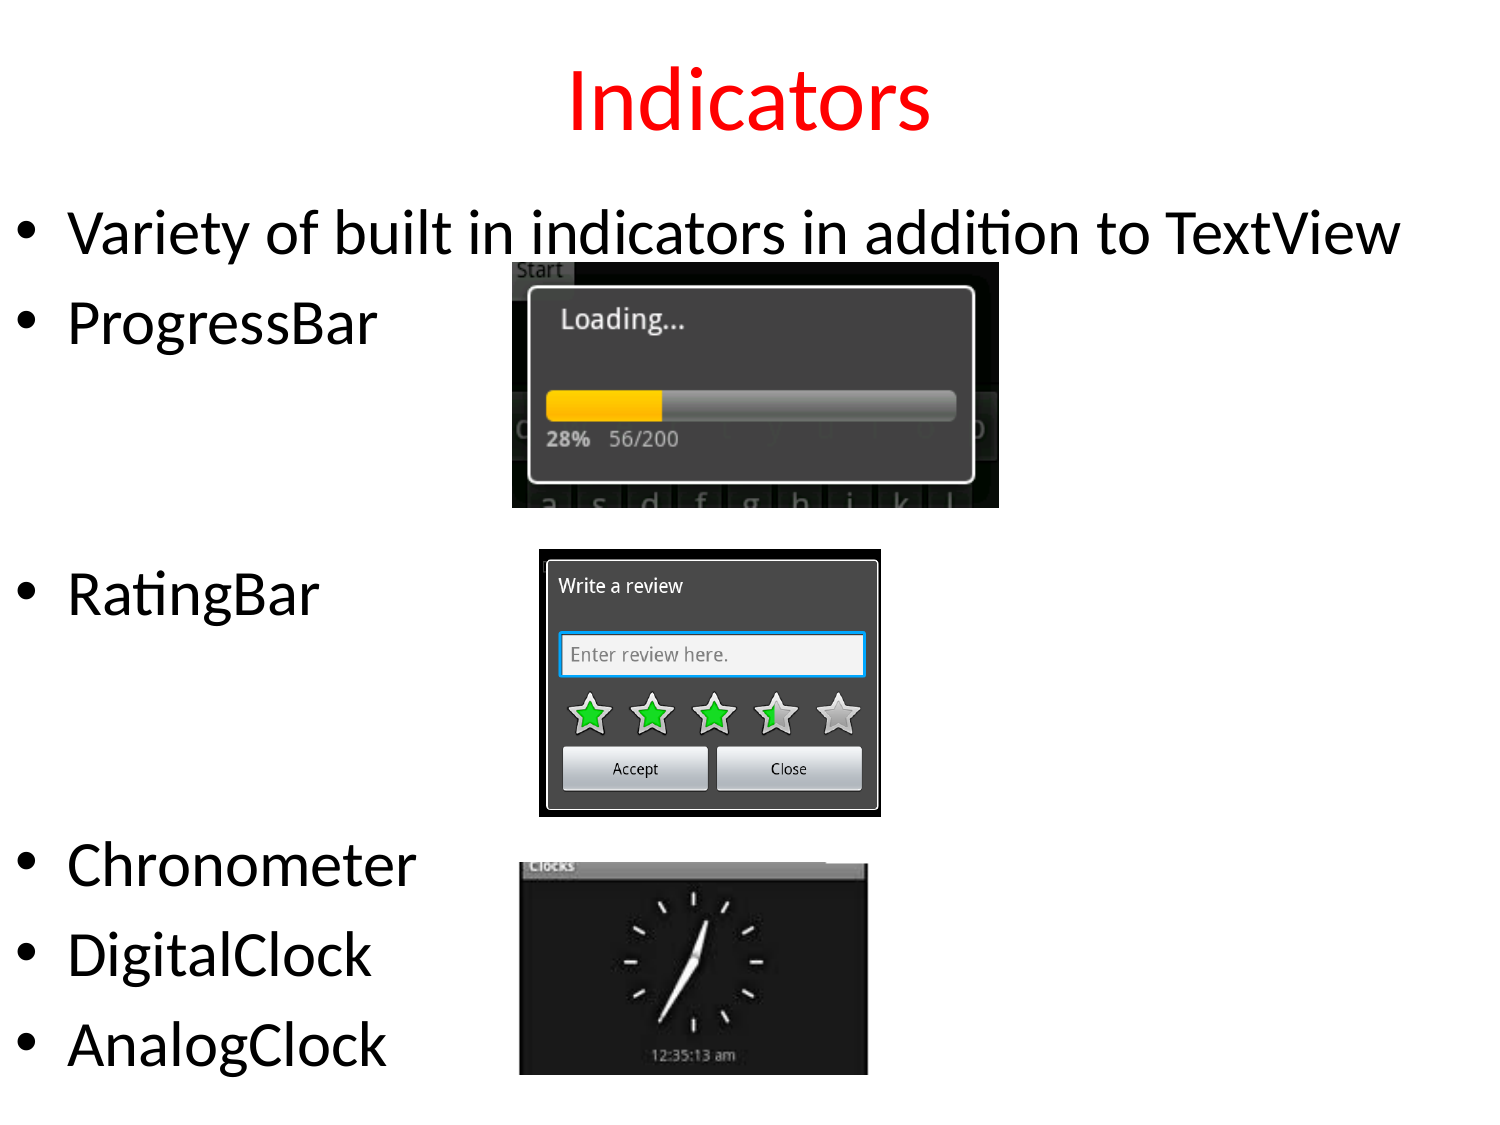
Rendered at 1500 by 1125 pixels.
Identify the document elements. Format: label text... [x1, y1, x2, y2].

title Indicators [75, 0, 1425, 182]
picture [516, 862, 874, 1075]
picture [537, 549, 882, 818]
list Variety of built in indicators in addition to TextView ProgressBar RatingBar Chronometer DigitalClock AnalogClock [0, 182, 1500, 1091]
picture [512, 262, 999, 508]
